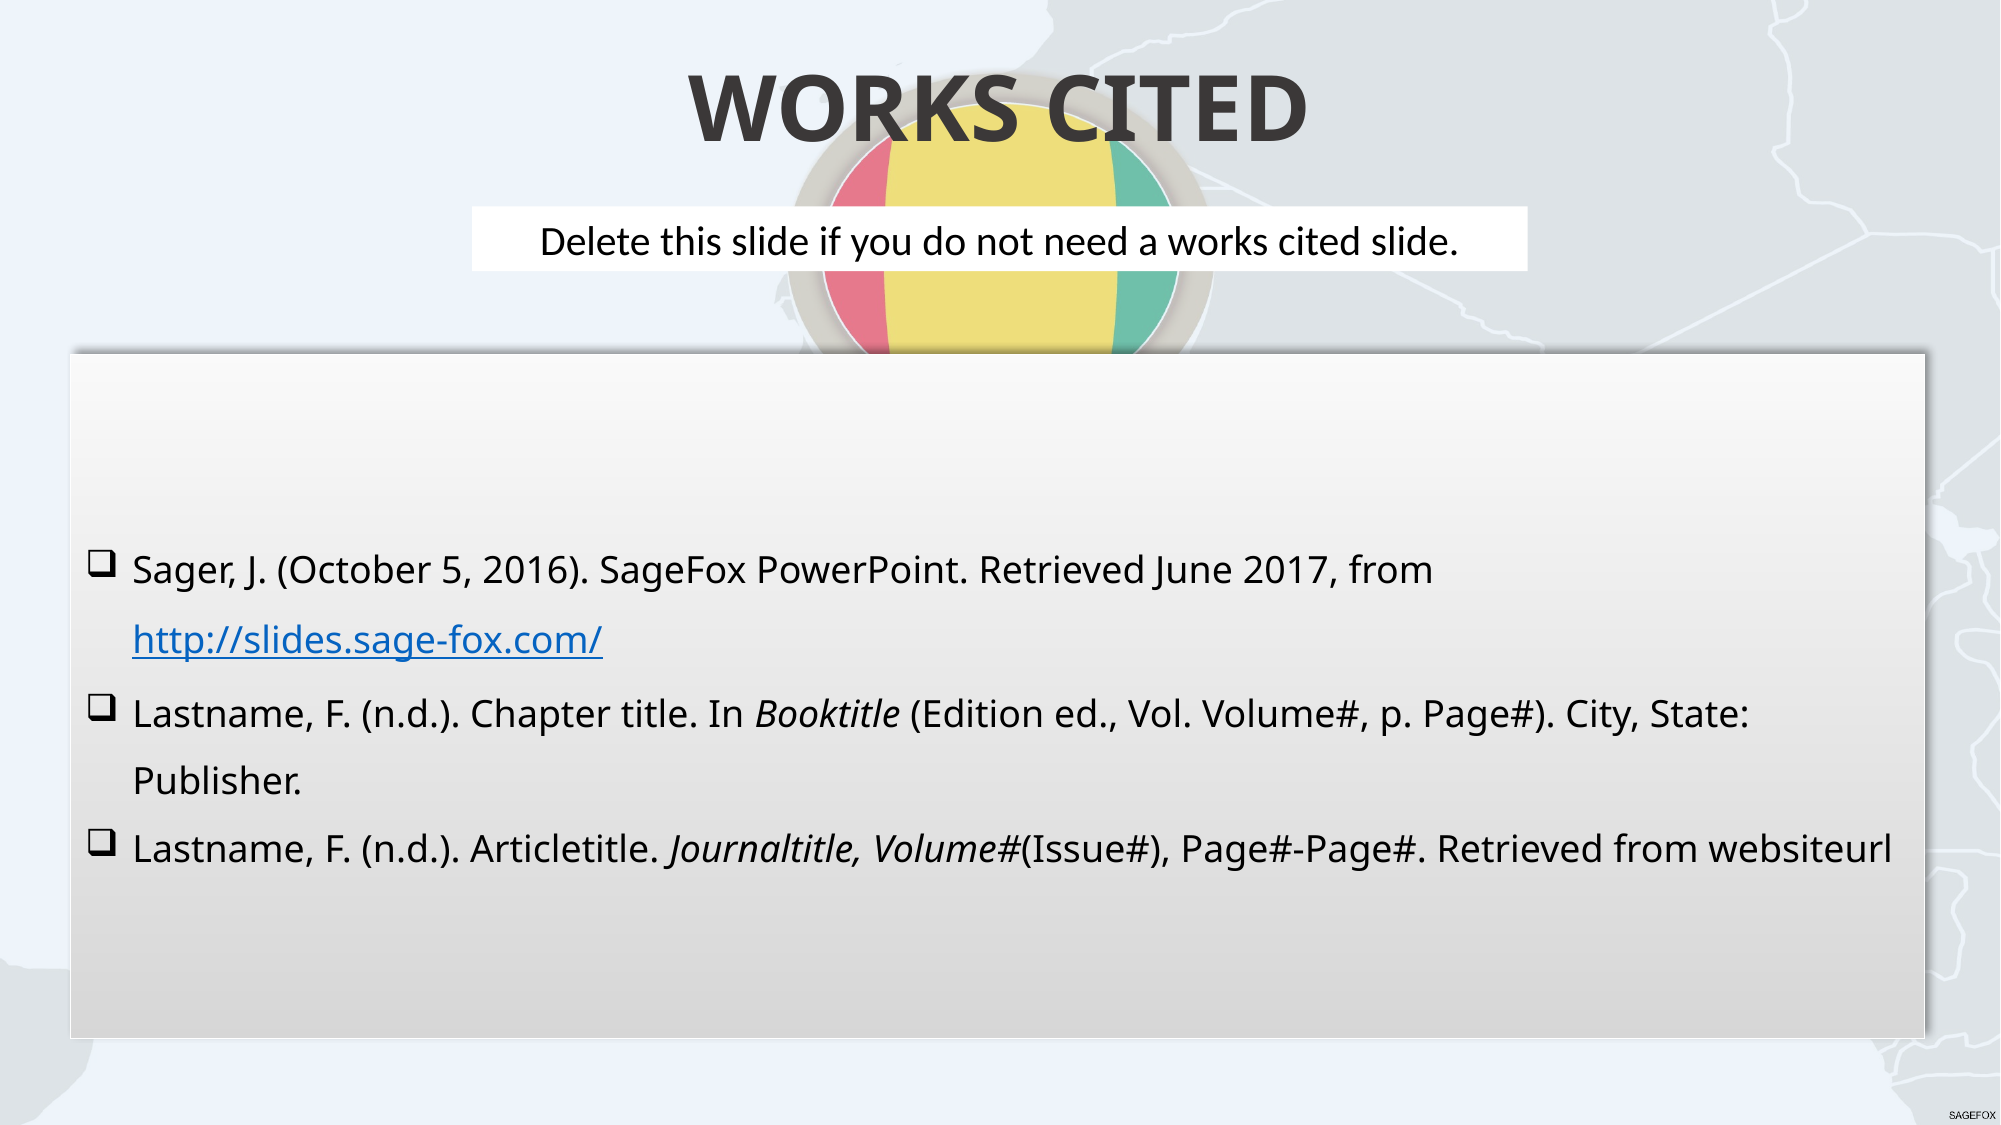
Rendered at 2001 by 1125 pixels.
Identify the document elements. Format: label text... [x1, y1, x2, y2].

picture [1925, 0, 2001, 1125]
text_box Lorem ipsum dolor sit amet, consectetur adipiscing elit [0, 0, 2000, 1125]
text_box Sager, J. (October 5, 2016). SageFox PowerPoint. Retrieved June 2017, from http://slides.sage-fox.com/ Lastname, F. (n.d.). Chapter title. In Booktitle (Edition ed., Vol. Volume#, p. Page#). City, State: Publisher. Lastname, F. (n.d.). Articletitle. Journaltitle, Volume#(Issue#), Page#-Page#. Retrieved from websiteurl [70, 354, 1925, 1039]
text_box Delete this slide if you do not need a works cited slide. [472, 206, 1528, 272]
text_box WORKS CITED [548, 42, 1452, 167]
